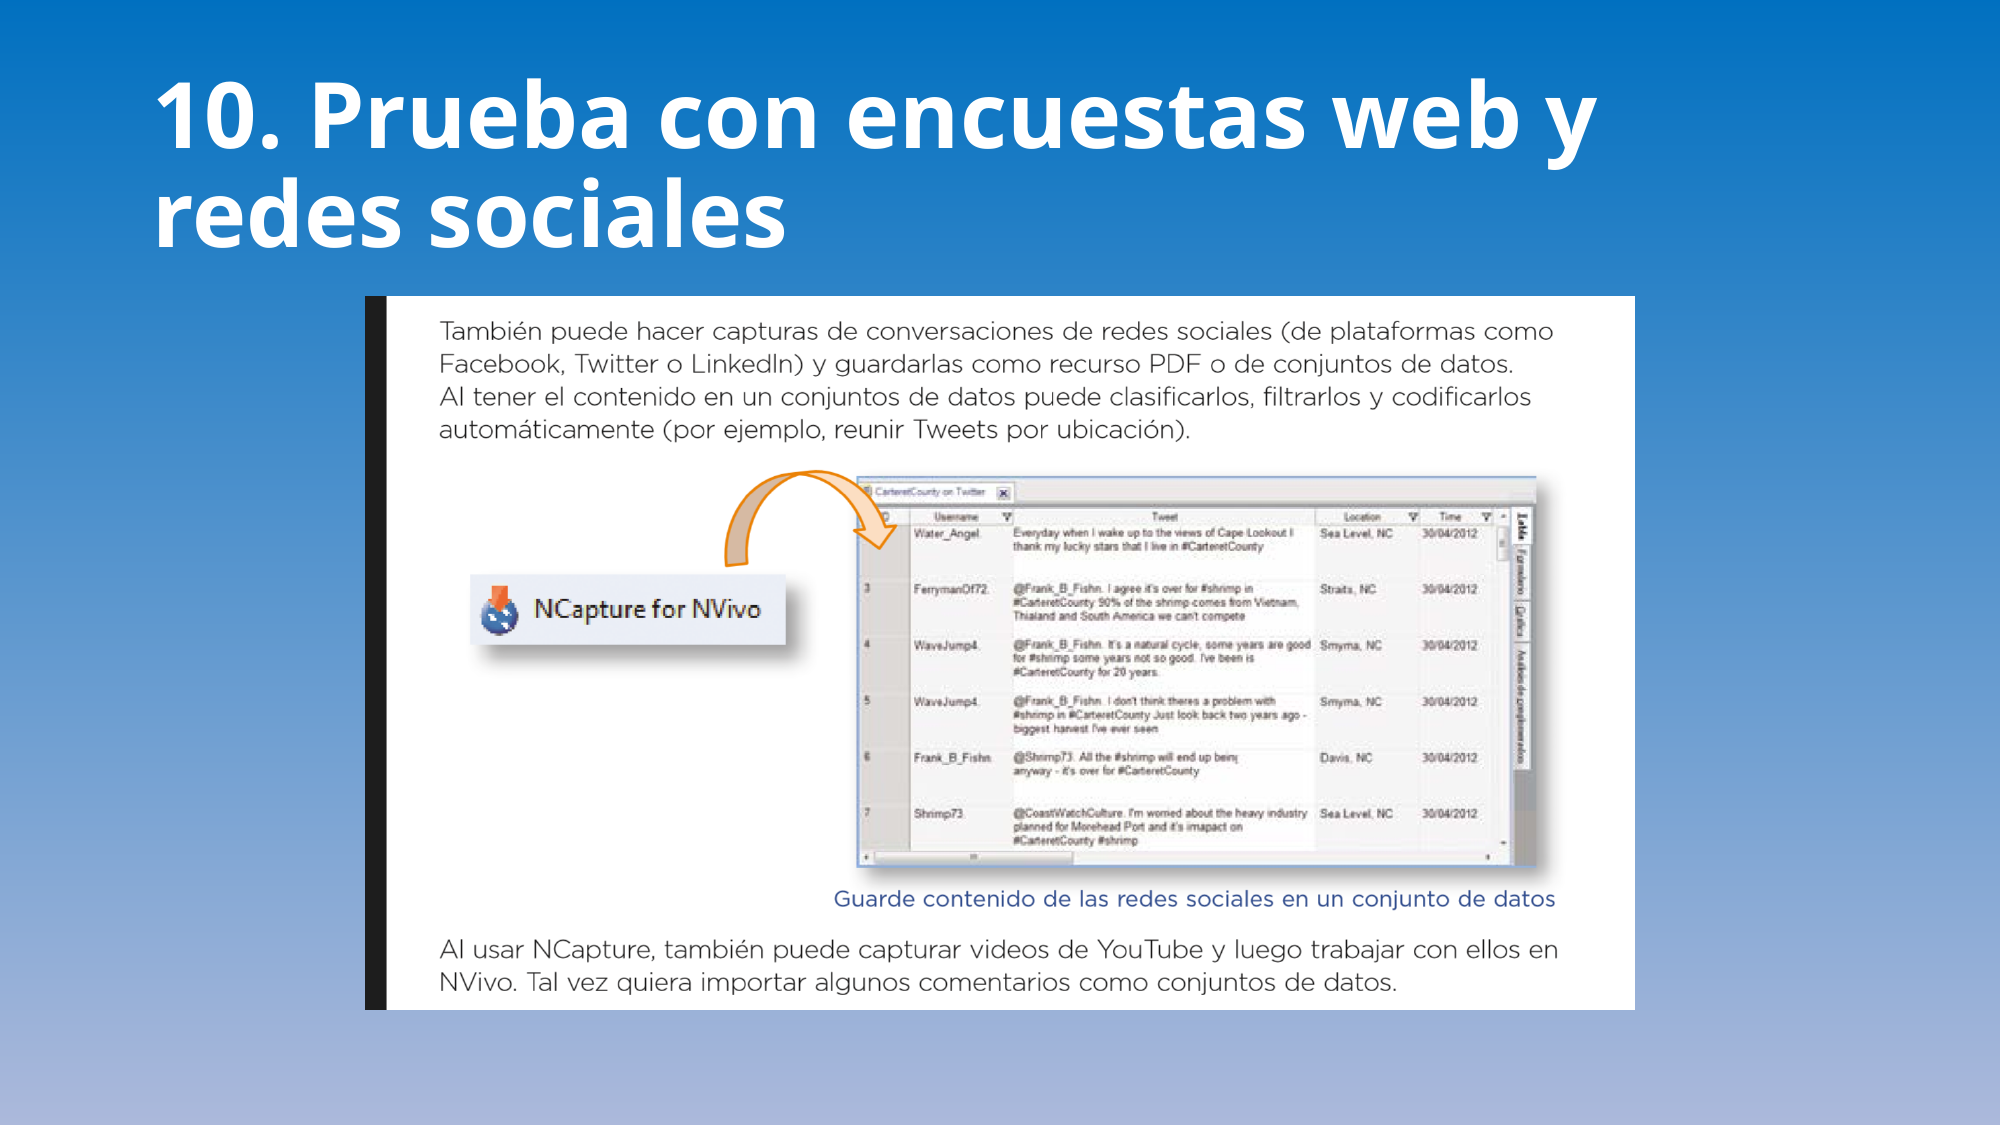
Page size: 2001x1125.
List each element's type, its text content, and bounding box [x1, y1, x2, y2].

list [365, 296, 1635, 1010]
title 10. Prueba con encuestas web y redes sociales [137, 59, 1863, 278]
